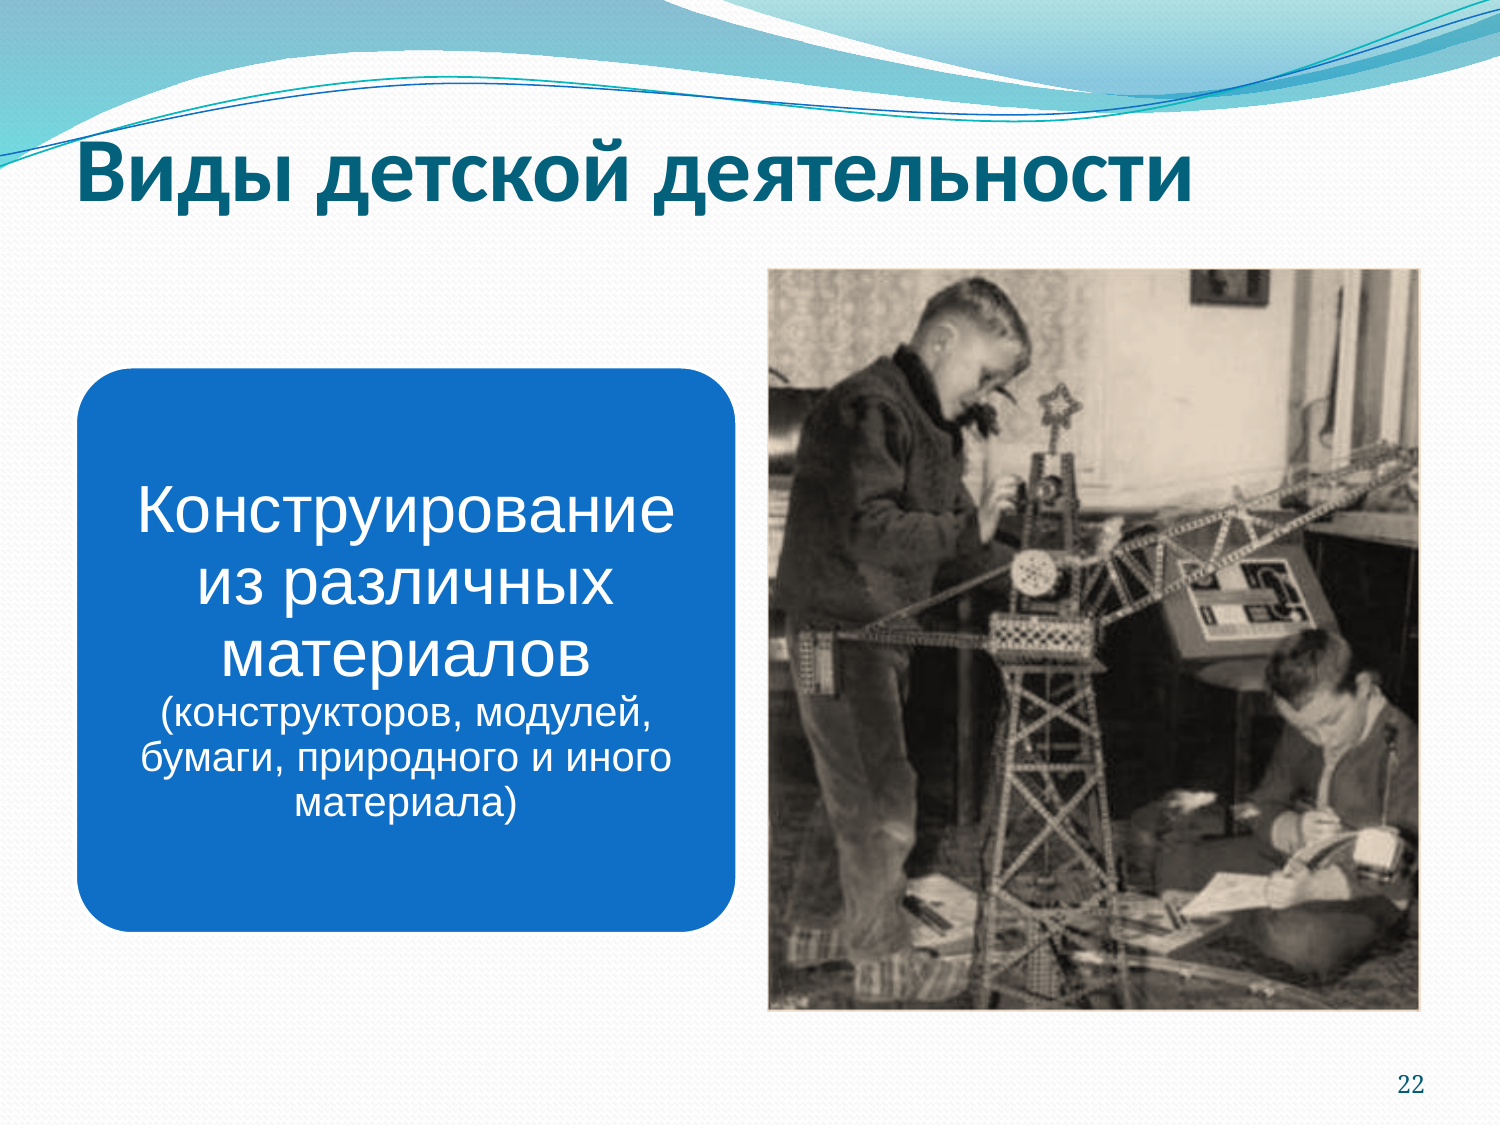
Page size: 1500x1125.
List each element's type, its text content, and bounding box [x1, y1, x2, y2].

title Виды детской деятельности [75, 101, 1425, 220]
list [74, 278, 738, 1022]
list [766, 268, 1421, 1012]
slide_number 22 [1299, 1042, 1425, 1103]
